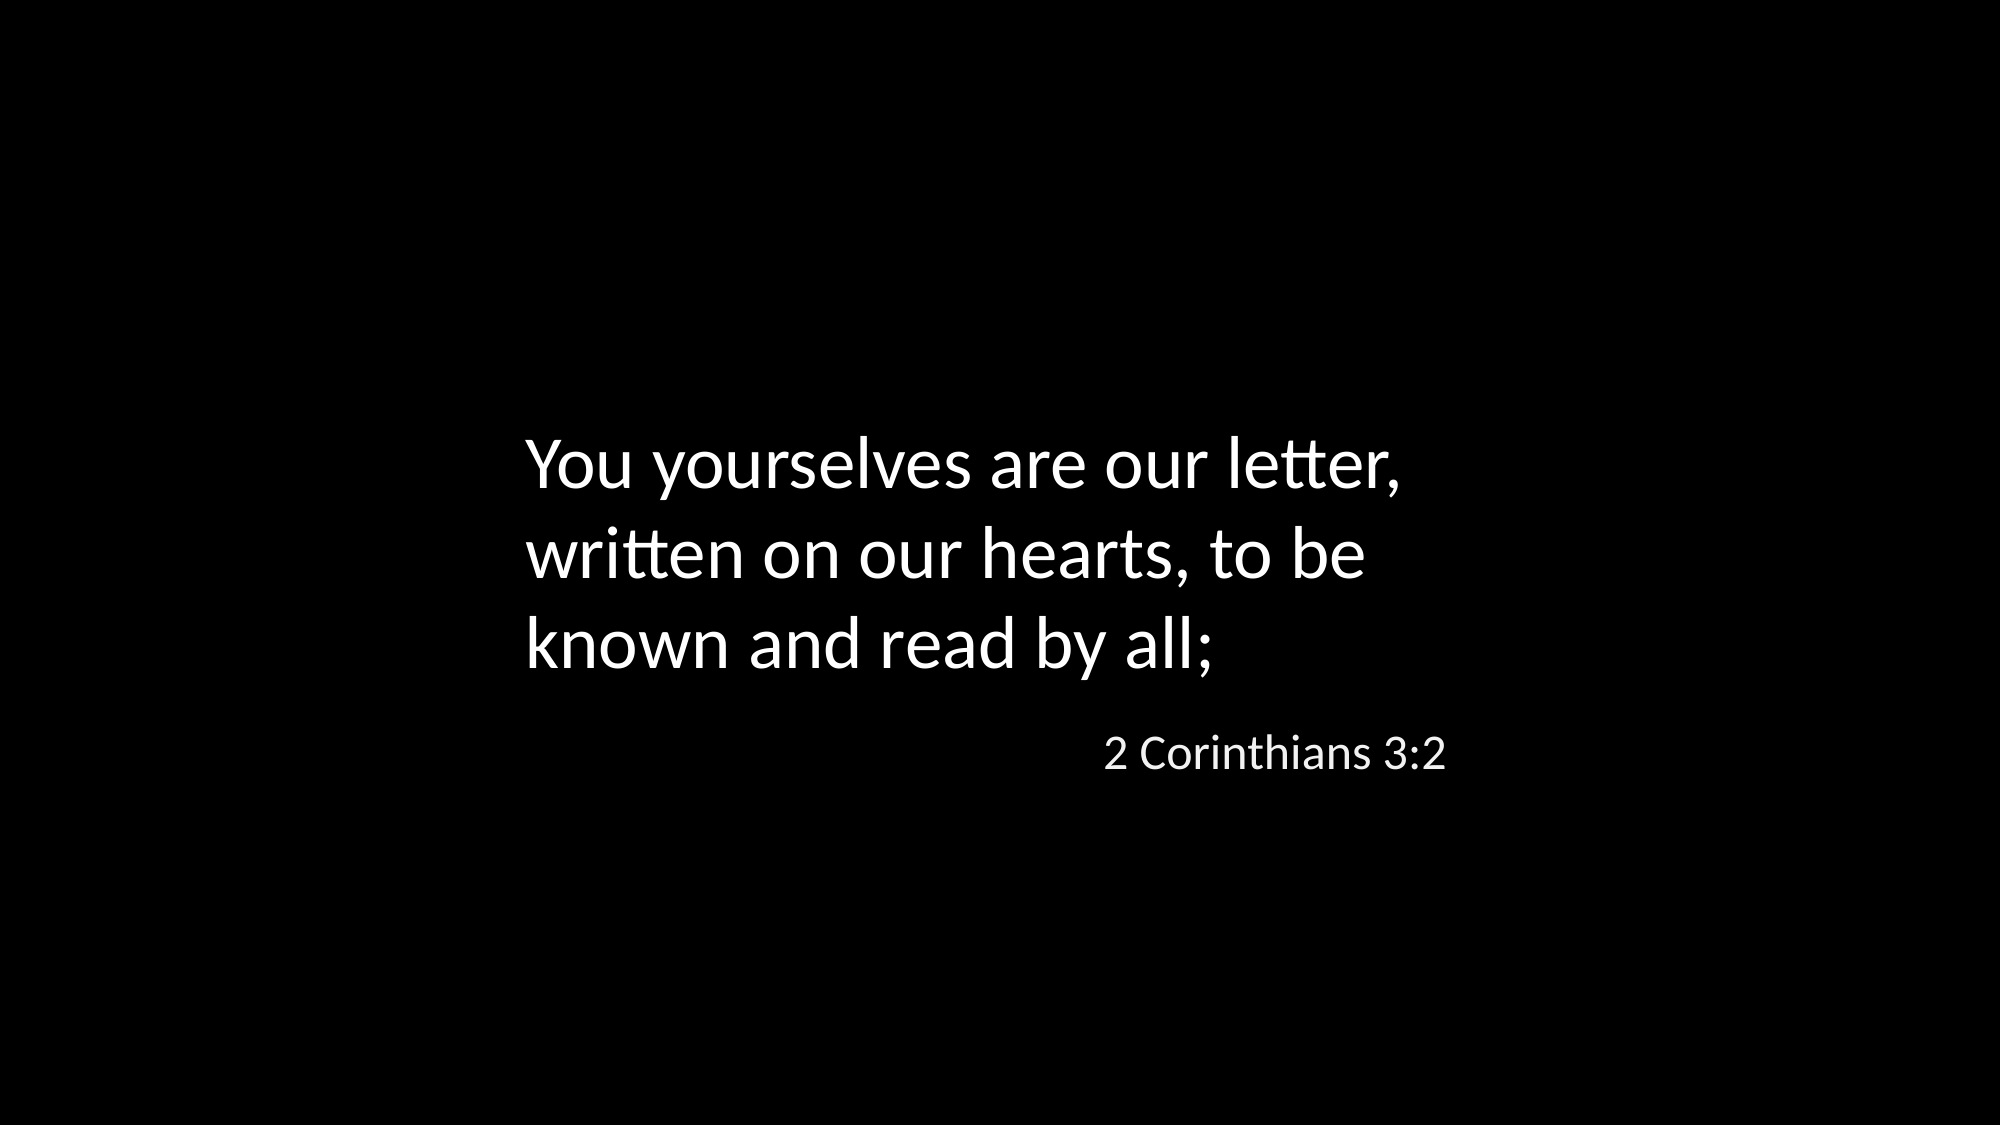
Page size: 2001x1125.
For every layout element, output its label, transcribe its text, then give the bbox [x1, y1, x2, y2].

text_box You yourselves are our letter, written on our hearts, to be known and read by all; [510, 406, 1549, 692]
text_box 2 Corinthians 3:2 [999, 712, 1550, 788]
